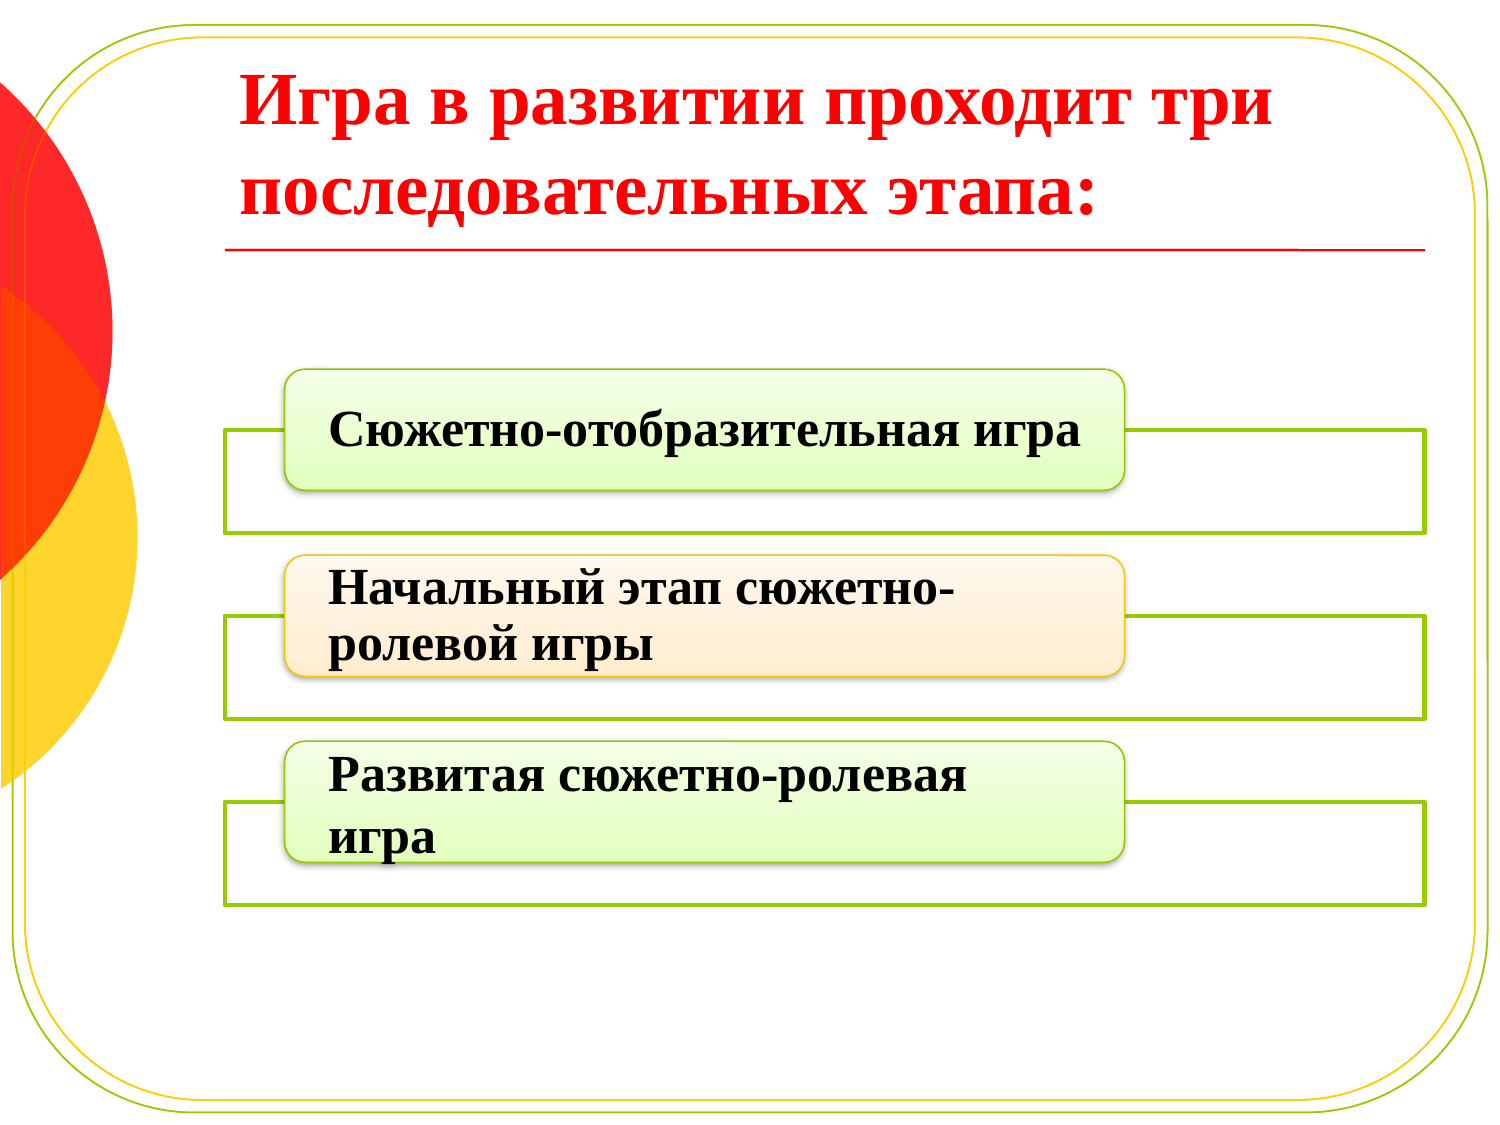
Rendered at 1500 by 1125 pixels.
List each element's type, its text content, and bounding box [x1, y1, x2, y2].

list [224, 299, 1425, 975]
title Игра в развитии проходит три последовательных этапа: [224, 49, 1425, 238]
